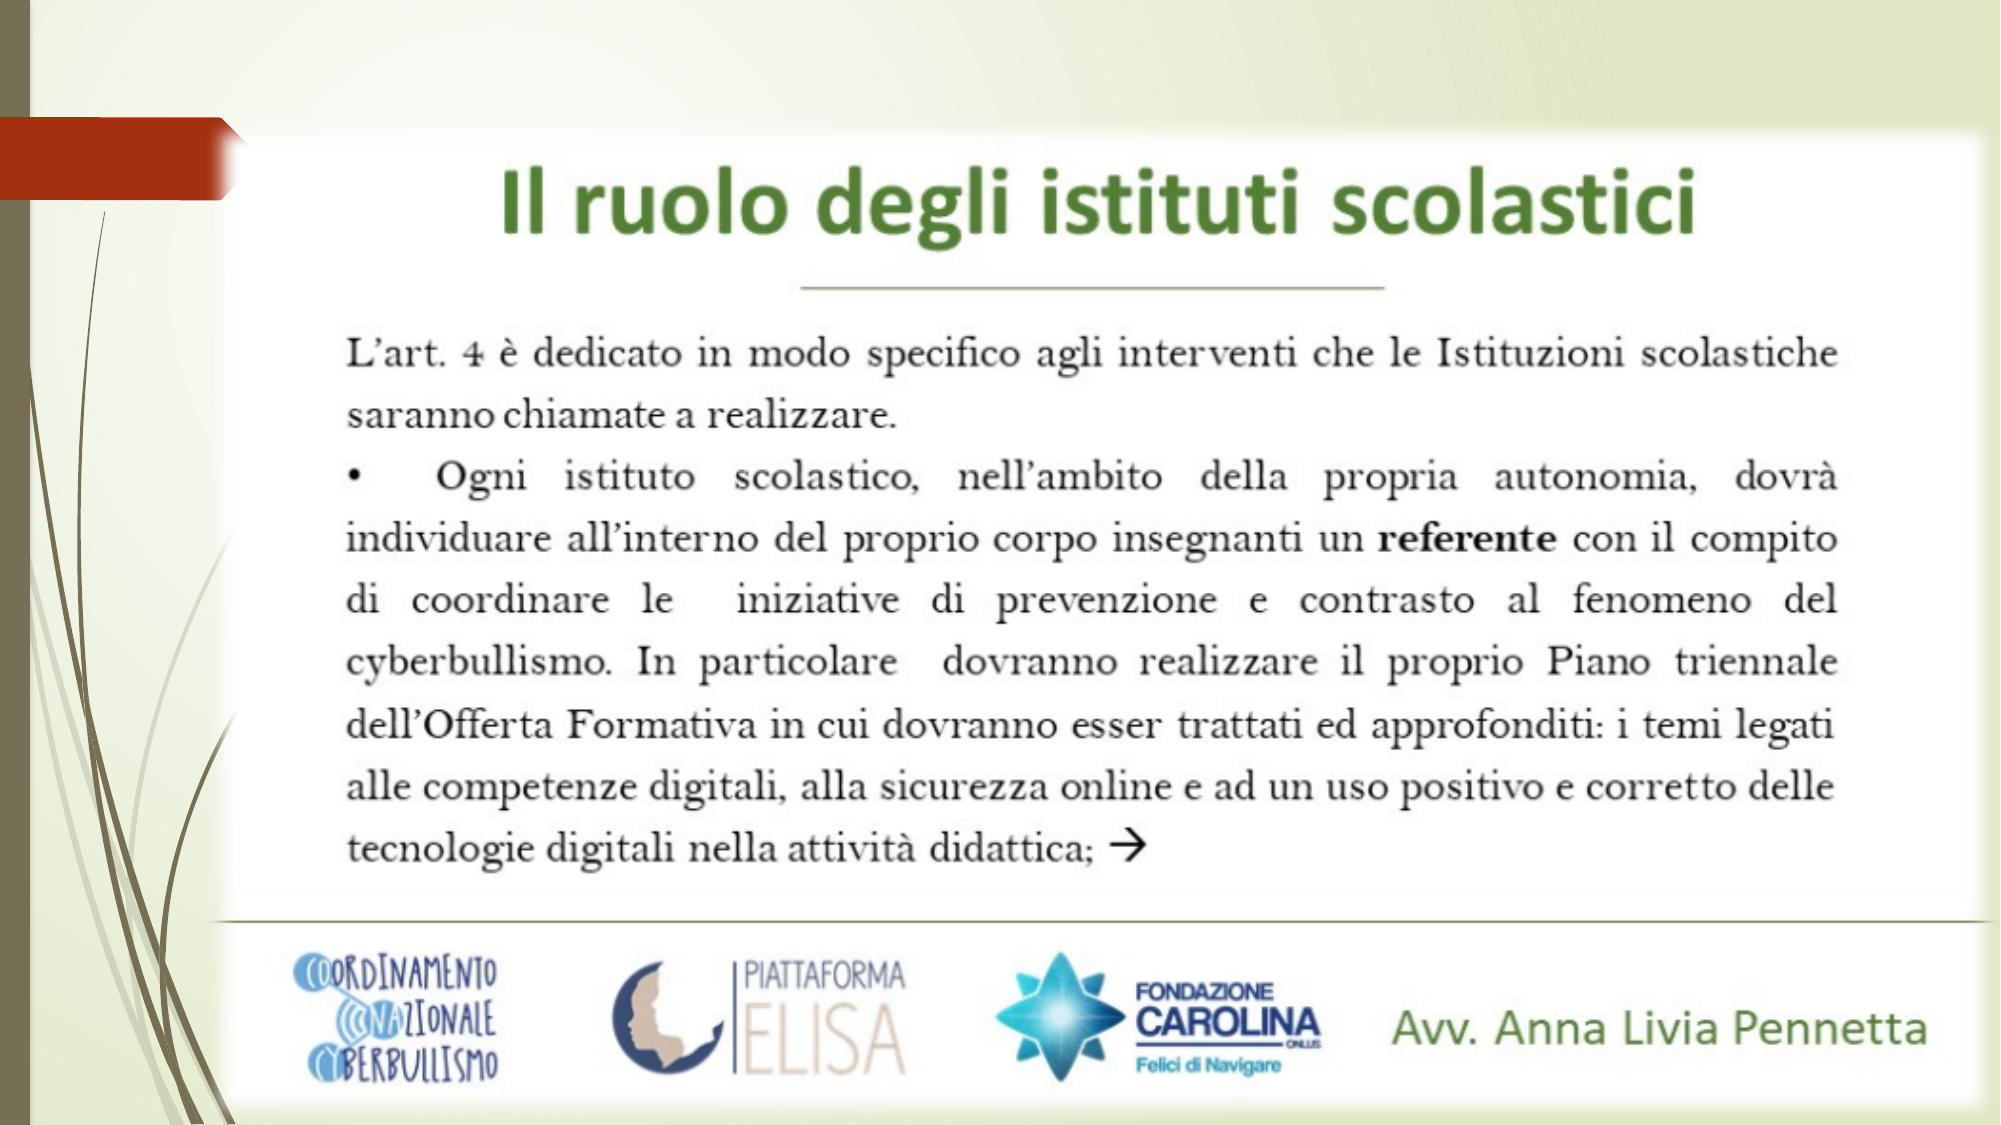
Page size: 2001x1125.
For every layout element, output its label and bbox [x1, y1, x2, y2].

picture [206, 116, 2000, 1125]
